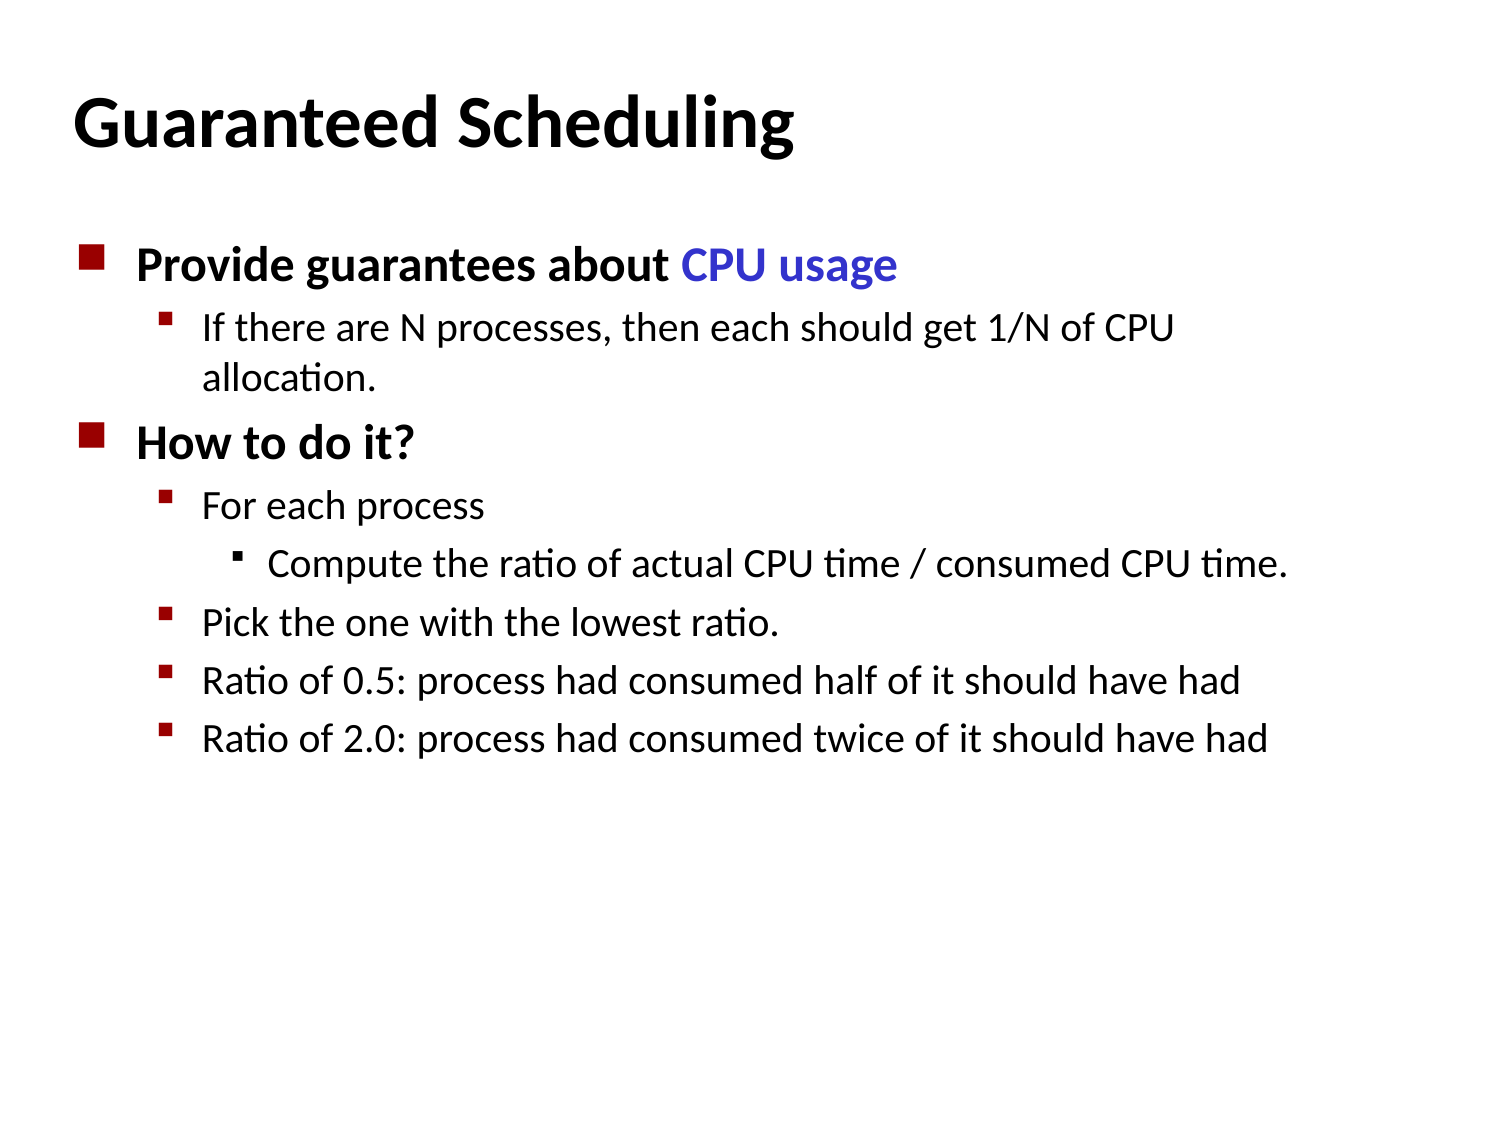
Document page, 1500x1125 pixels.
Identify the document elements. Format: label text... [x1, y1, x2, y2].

list Provide guarantees about CPU usage If there are N processes, then each should get 1/N of CPU allocation. How to do it? For each process Compute the ratio of actual CPU time / consumed CPU time. Pick the one with the lowest ratio. Ratio of 0.5: process had consumed half of it should have had Ratio of 2.0: process had consumed twice of it should have had [64, 223, 1361, 1040]
title Guaranteed Scheduling [58, 71, 1305, 197]
